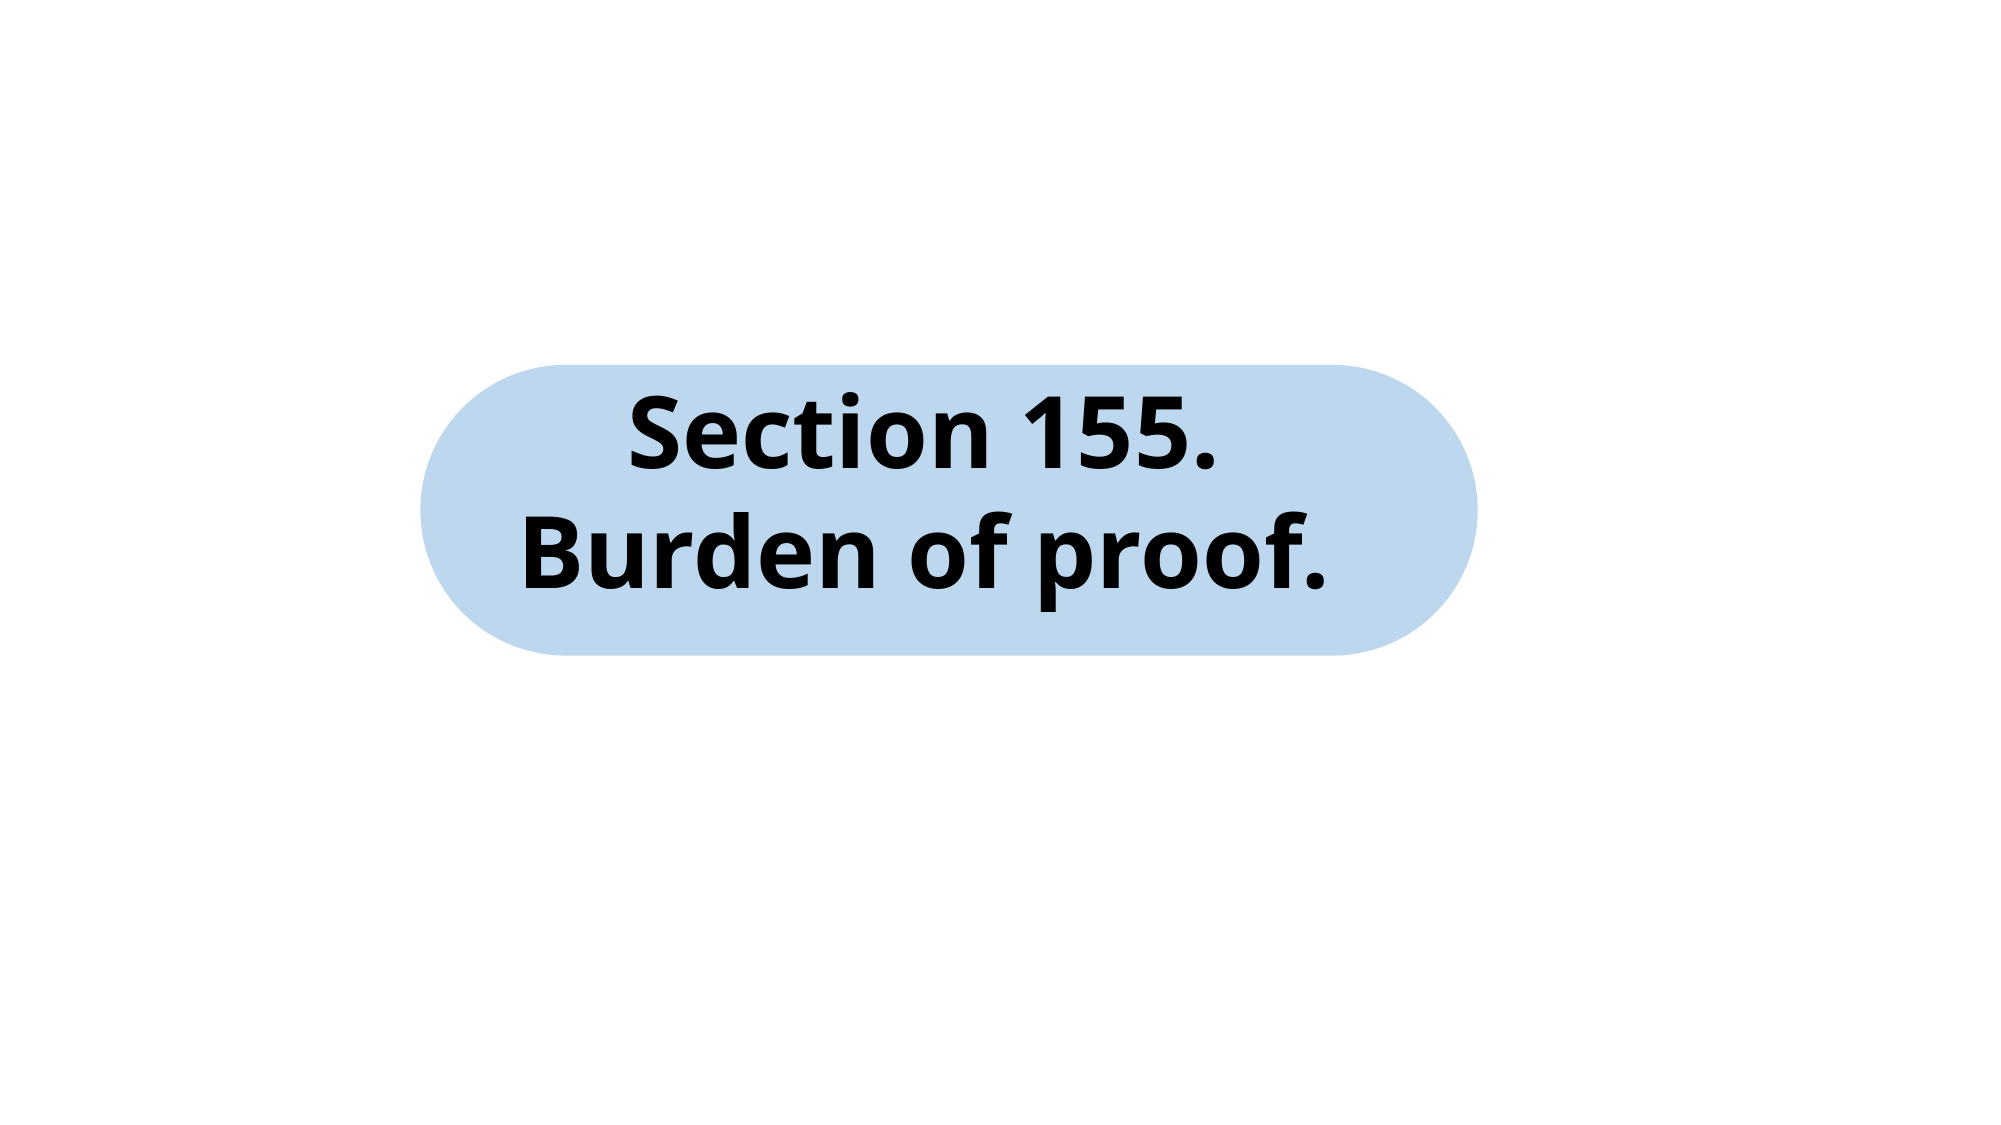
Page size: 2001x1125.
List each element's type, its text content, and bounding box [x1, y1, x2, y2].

text_box Section 155. Burden of proof. [347, 267, 1500, 710]
